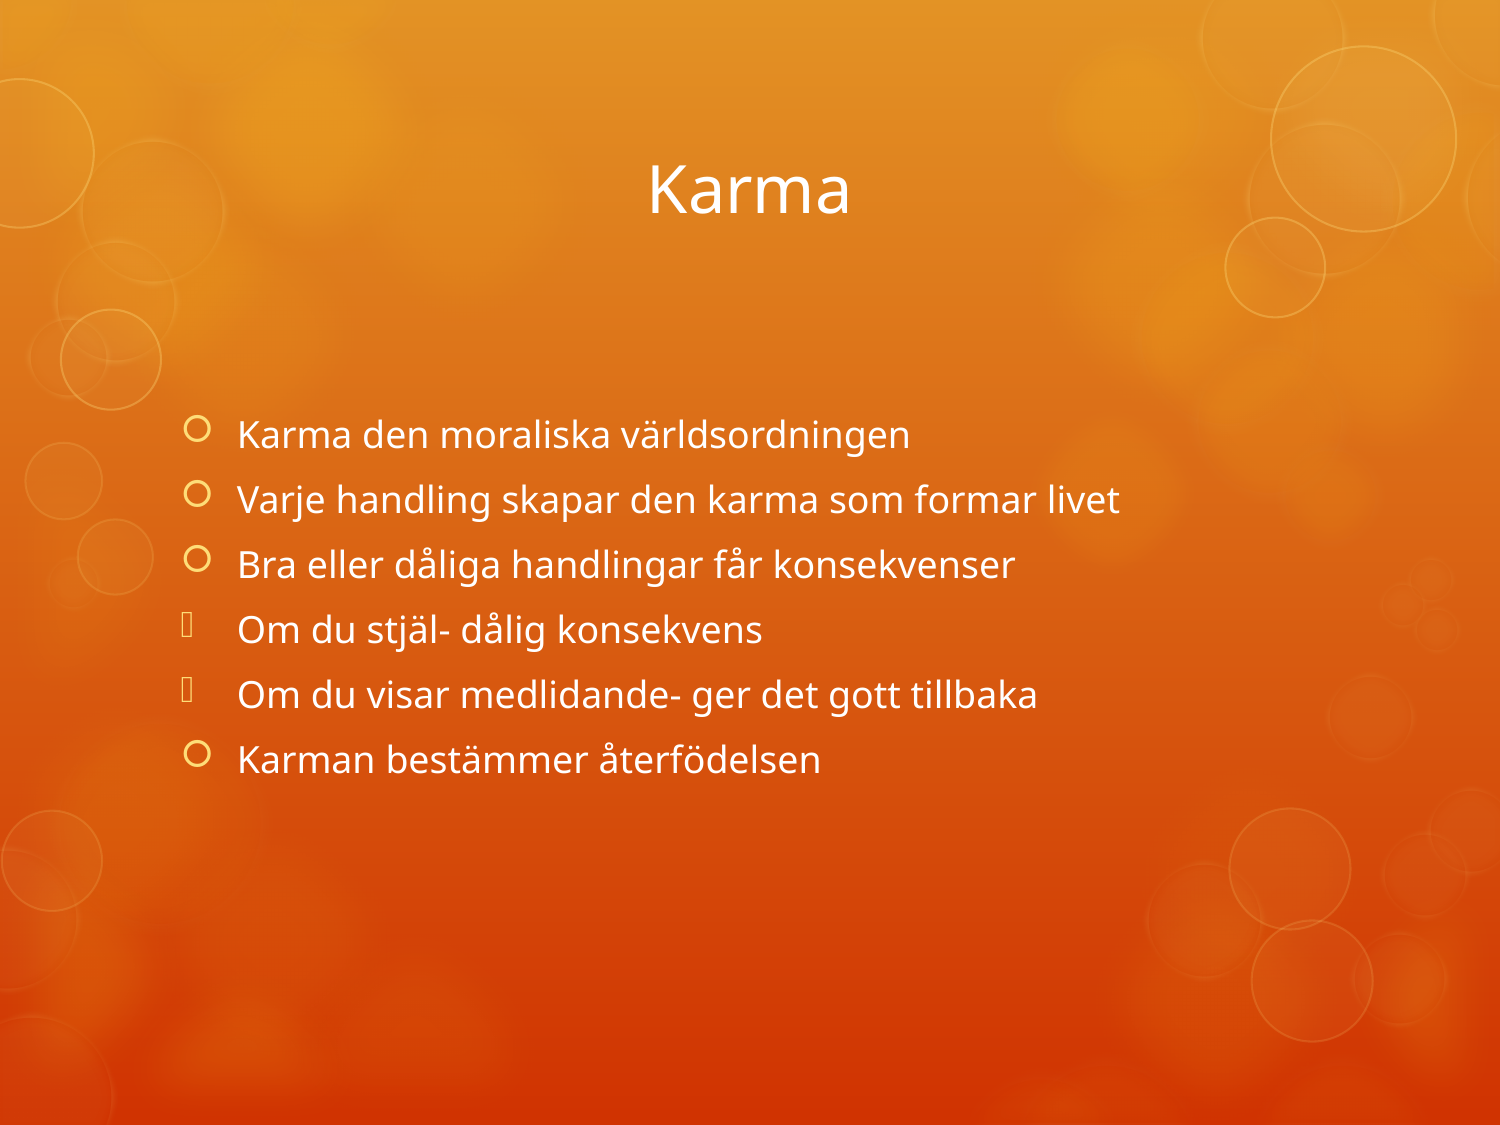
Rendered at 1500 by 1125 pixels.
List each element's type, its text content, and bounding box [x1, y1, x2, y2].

list Karma den moraliska världsordningen Varje handling skapar den karma som formar livet Bra eller dåliga handlingar får konsekvenser Om du stjäl- dålig konsekvens Om du visar medlidande- ger det gott tillbaka Karman bestämmer återfödelsen [165, 296, 1335, 962]
title Karma [165, 110, 1335, 263]
